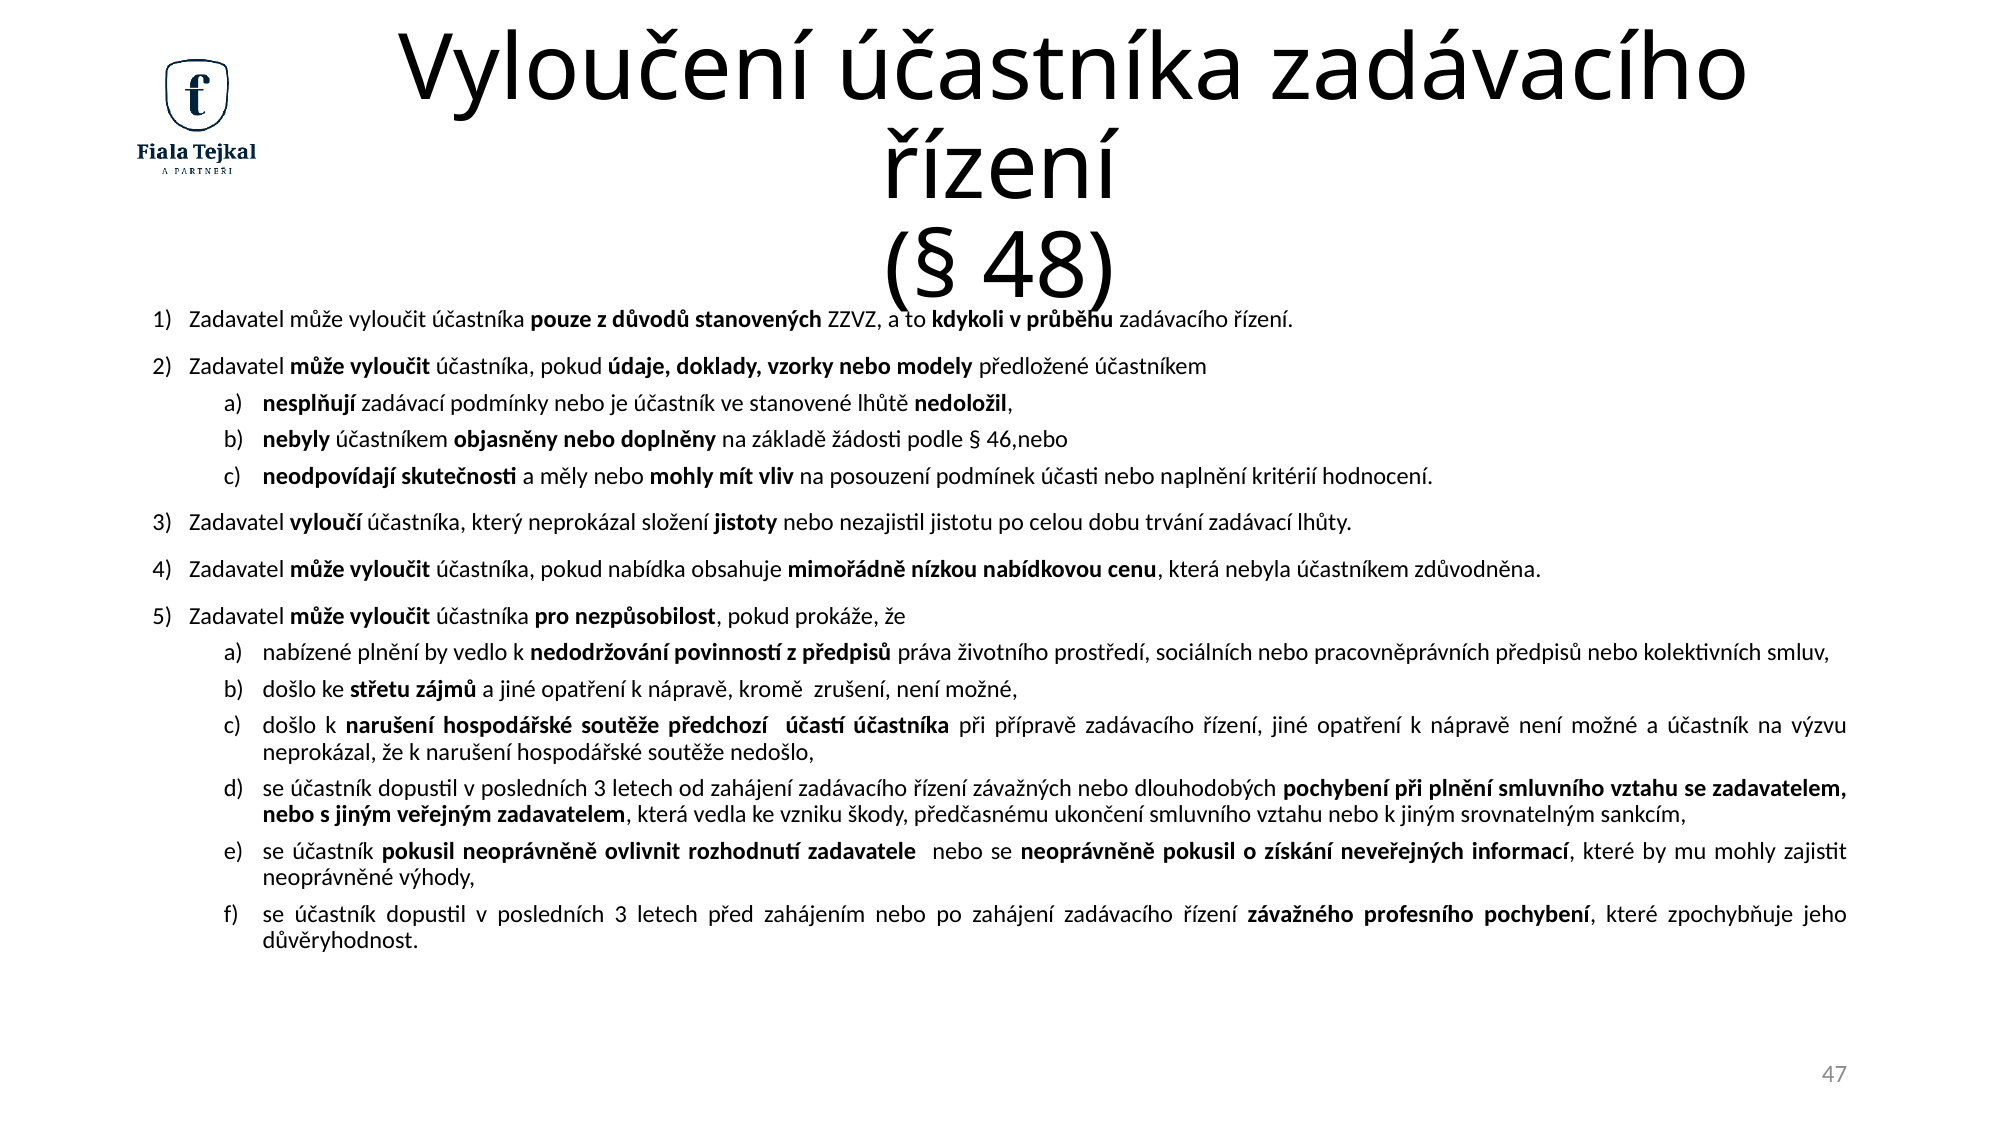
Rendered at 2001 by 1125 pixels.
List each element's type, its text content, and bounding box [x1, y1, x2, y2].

title Vyloučení účastníka zadávacího řízení (§ 48) [137, 59, 1863, 278]
picture [137, 59, 256, 174]
list Zadavatel může vyloučit účastníka pouze z důvodů stanovených ZZVZ, a to kdykoli v průběhu zadávacího řízení. Zadavatel může vyloučit účastníka, pokud údaje, doklady, vzorky nebo modely předložené účastníkem ​nesplňují zadávací podmínky nebo je účastník ve stanovené lhůtě nedoložil, ​nebyly účastníkem objasněny nebo doplněny na základě žádosti podle § 46,nebo ​neodpovídají skutečnosti a měly nebo mohly mít vliv na posouzení podmínek účasti nebo naplnění kritérií hodnocení. Zadavatel vyloučí účastníka, který neprokázal složení jistoty nebo nezajistil jistotu po celou dobu trvání zadávací lhůty. Zadavatel může vyloučit účastníka, pokud nabídka obsahuje mimořádně nízkou nabídkovou cenu, která nebyla účastníkem zdůvodněna. Zadavatel může vyloučit účastníka pro nezpůsobilost, pokud prokáže, že nabízené plnění by vedlo k nedodržování povinností z předpisů práva životního prostředí, sociálních nebo pracovněprávních předpisů nebo kolektivních smluv, došlo ke střetu zájmů a jiné opatření k nápravě, kromě zrušení, není možné, došlo k narušení hospodářské soutěže předchozí účastí účastníka při přípravě zadávacího řízení, jiné opatření k nápravě není možné a účastník na výzvu neprokázal, že k narušení hospodářské soutěže nedošlo, se účastník dopustil v posledních 3 letech od zahájení zadávacího řízení závažných nebo dlouhodobých pochybení při plnění smluvního vztahu se zadavatelem, nebo s jiným veřejným zadavatelem, která vedla ke vzniku škody, předčasnému ukončení smluvního vztahu nebo k jiným srovnatelným sankcím, se účastník pokusil neoprávněně ovlivnit rozhodnutí zadavatele nebo se neoprávněně pokusil o získání neveřejných informací, které by mu mohly zajistit neoprávněné výhody, se účastník dopustil v posledních 3 letech před zahájením nebo po zahájení zadávacího řízení závažného profesního pochybení, které zpochybňuje jeho důvěryhodnost. [137, 299, 1863, 1014]
slide_number 47 [1412, 1042, 1863, 1103]
